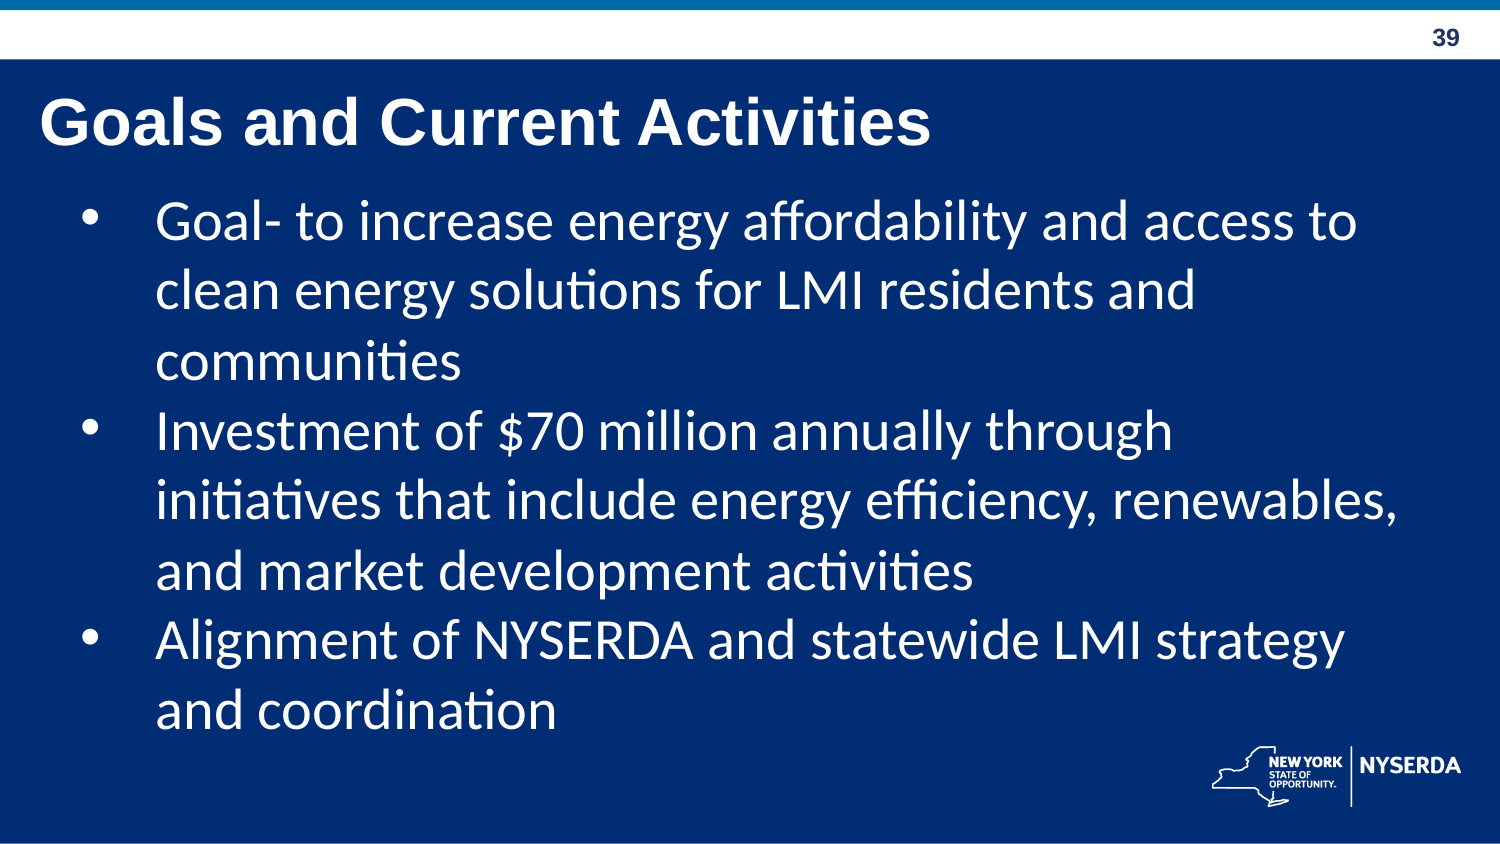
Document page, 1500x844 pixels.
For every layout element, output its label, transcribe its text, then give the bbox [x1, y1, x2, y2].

text_box Goal- to increase energy affordability and access to clean energy solutions for LMI residents and communities Investment of $70 million annually through initiatives that include energy efficiency, renewables, and market development activities Alignment of NYSERDA and statewide LMI strategy and coordination [65, 146, 1435, 779]
text_box Goals and Current Activities [24, 71, 1450, 167]
picture [1212, 746, 1461, 807]
